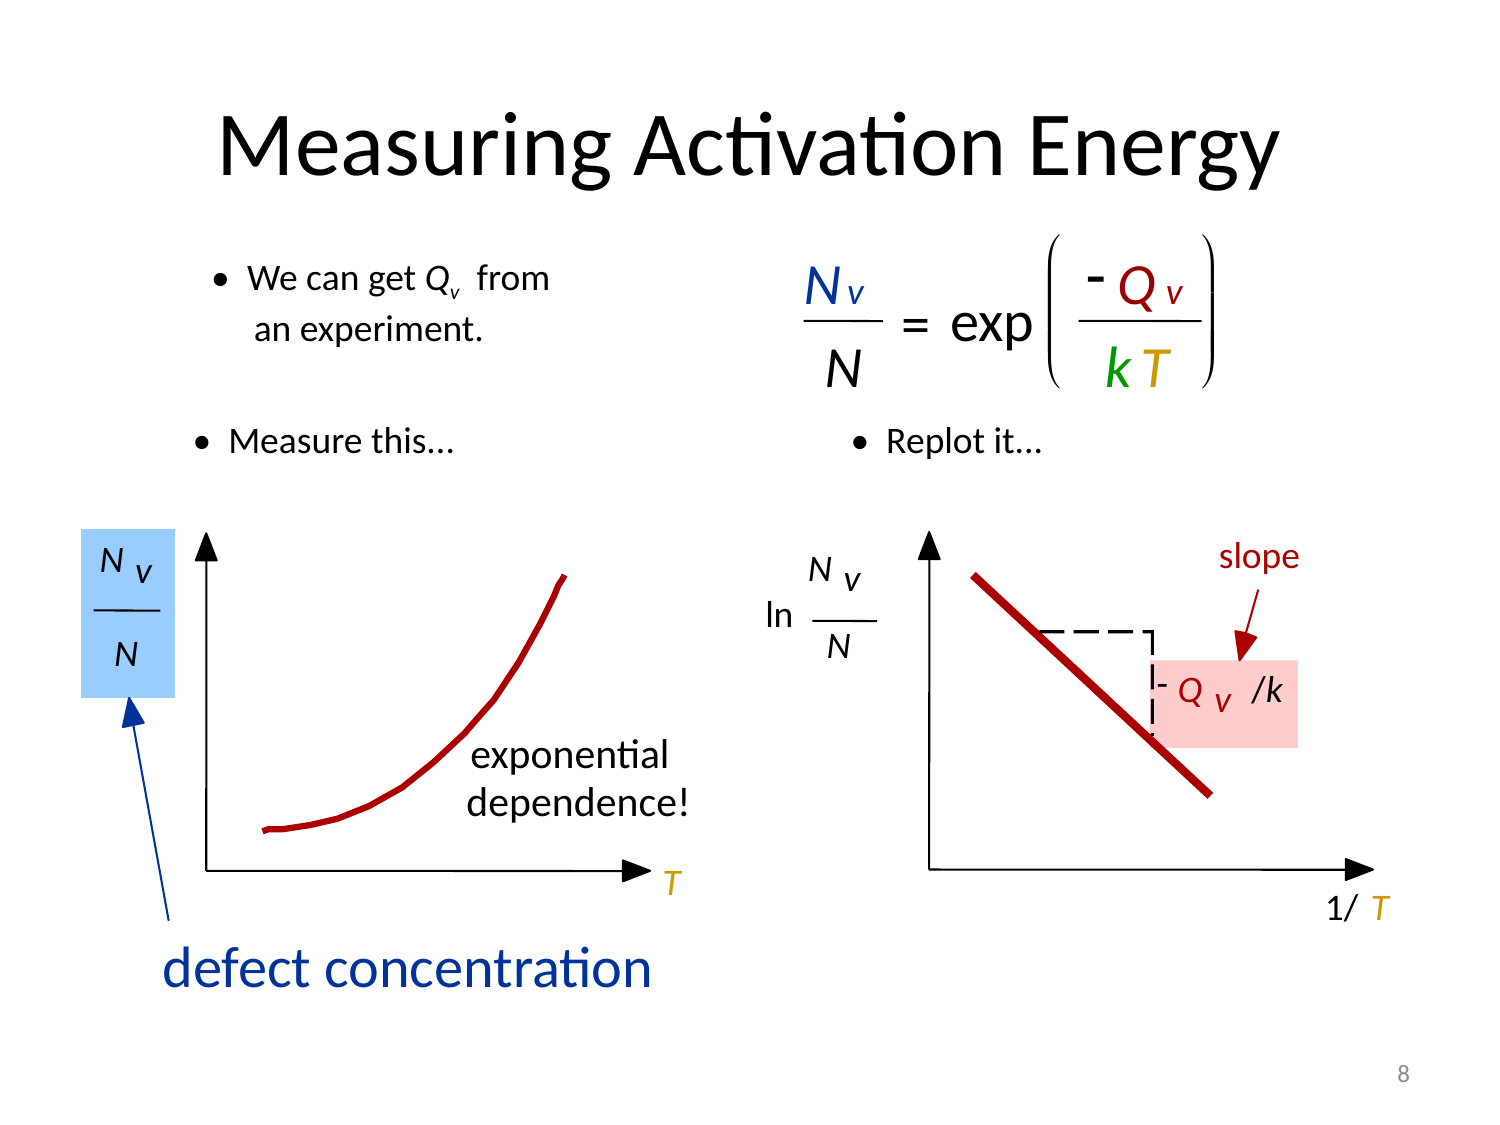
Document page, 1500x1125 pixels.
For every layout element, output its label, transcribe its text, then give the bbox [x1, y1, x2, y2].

slide_number 8 [1074, 1042, 1425, 1103]
title Measuring Activation Energy [74, 44, 1426, 233]
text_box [760, 416, 1396, 944]
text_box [80, 416, 700, 1000]
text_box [801, 230, 1244, 400]
text_box • We can get Qv from an experiment. [211, 252, 551, 349]
